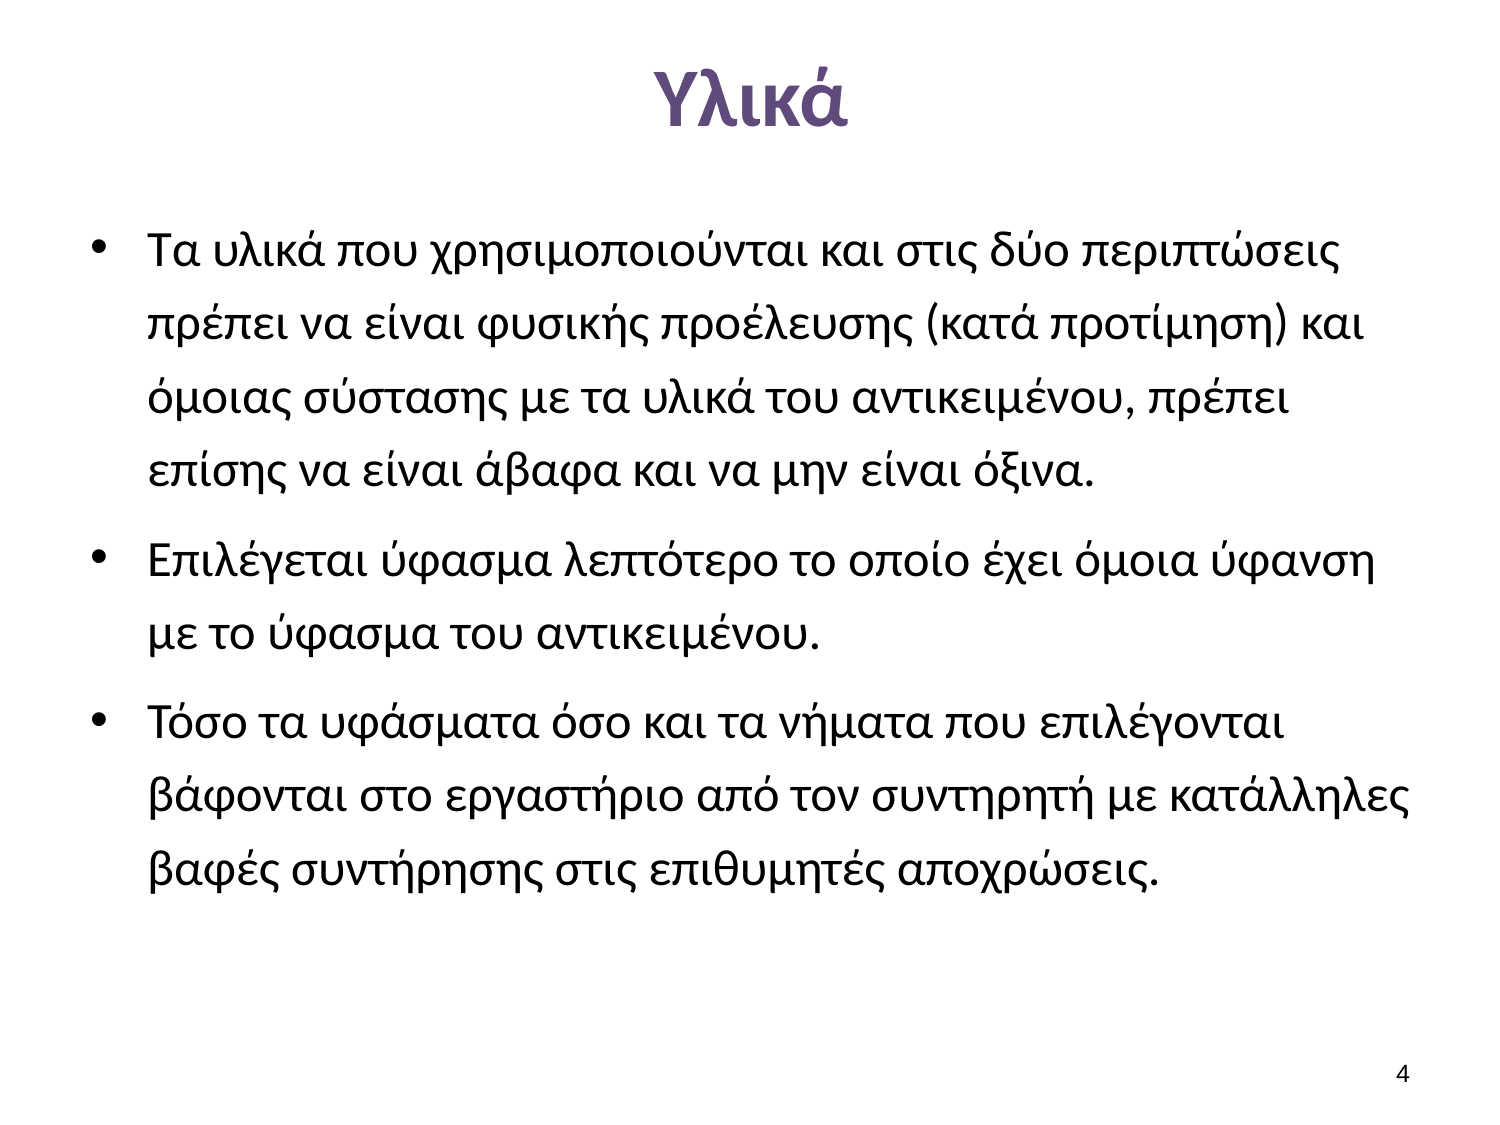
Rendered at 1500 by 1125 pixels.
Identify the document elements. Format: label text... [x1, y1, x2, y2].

title Υλικά [76, 19, 1427, 169]
slide_number 3 [1074, 1042, 1425, 1103]
list Τα υλικά που χρησιμοποιούνται και στις δύο περιπτώσεις πρέπει να είναι φυσικής προέλευσης (κατά προτίμηση) και όμοιας σύστασης με τα υλικά του αντικειμένου, πρέπει επίσης να είναι άβαφα και να μην είναι όξινα. Επιλέγεται ύφασμα λεπτότερο το οποίο έχει όμοια ύφανση με το ύφασμα του αντικειμένου. Τόσο τα υφάσματα όσο και τα νήματα που επιλέγονται βάφονται στο εργαστήριο από τον συντηρητή με κατάλληλες βαφές συντήρησης στις επιθυμητές αποχρώσεις. [75, 196, 1425, 1024]
